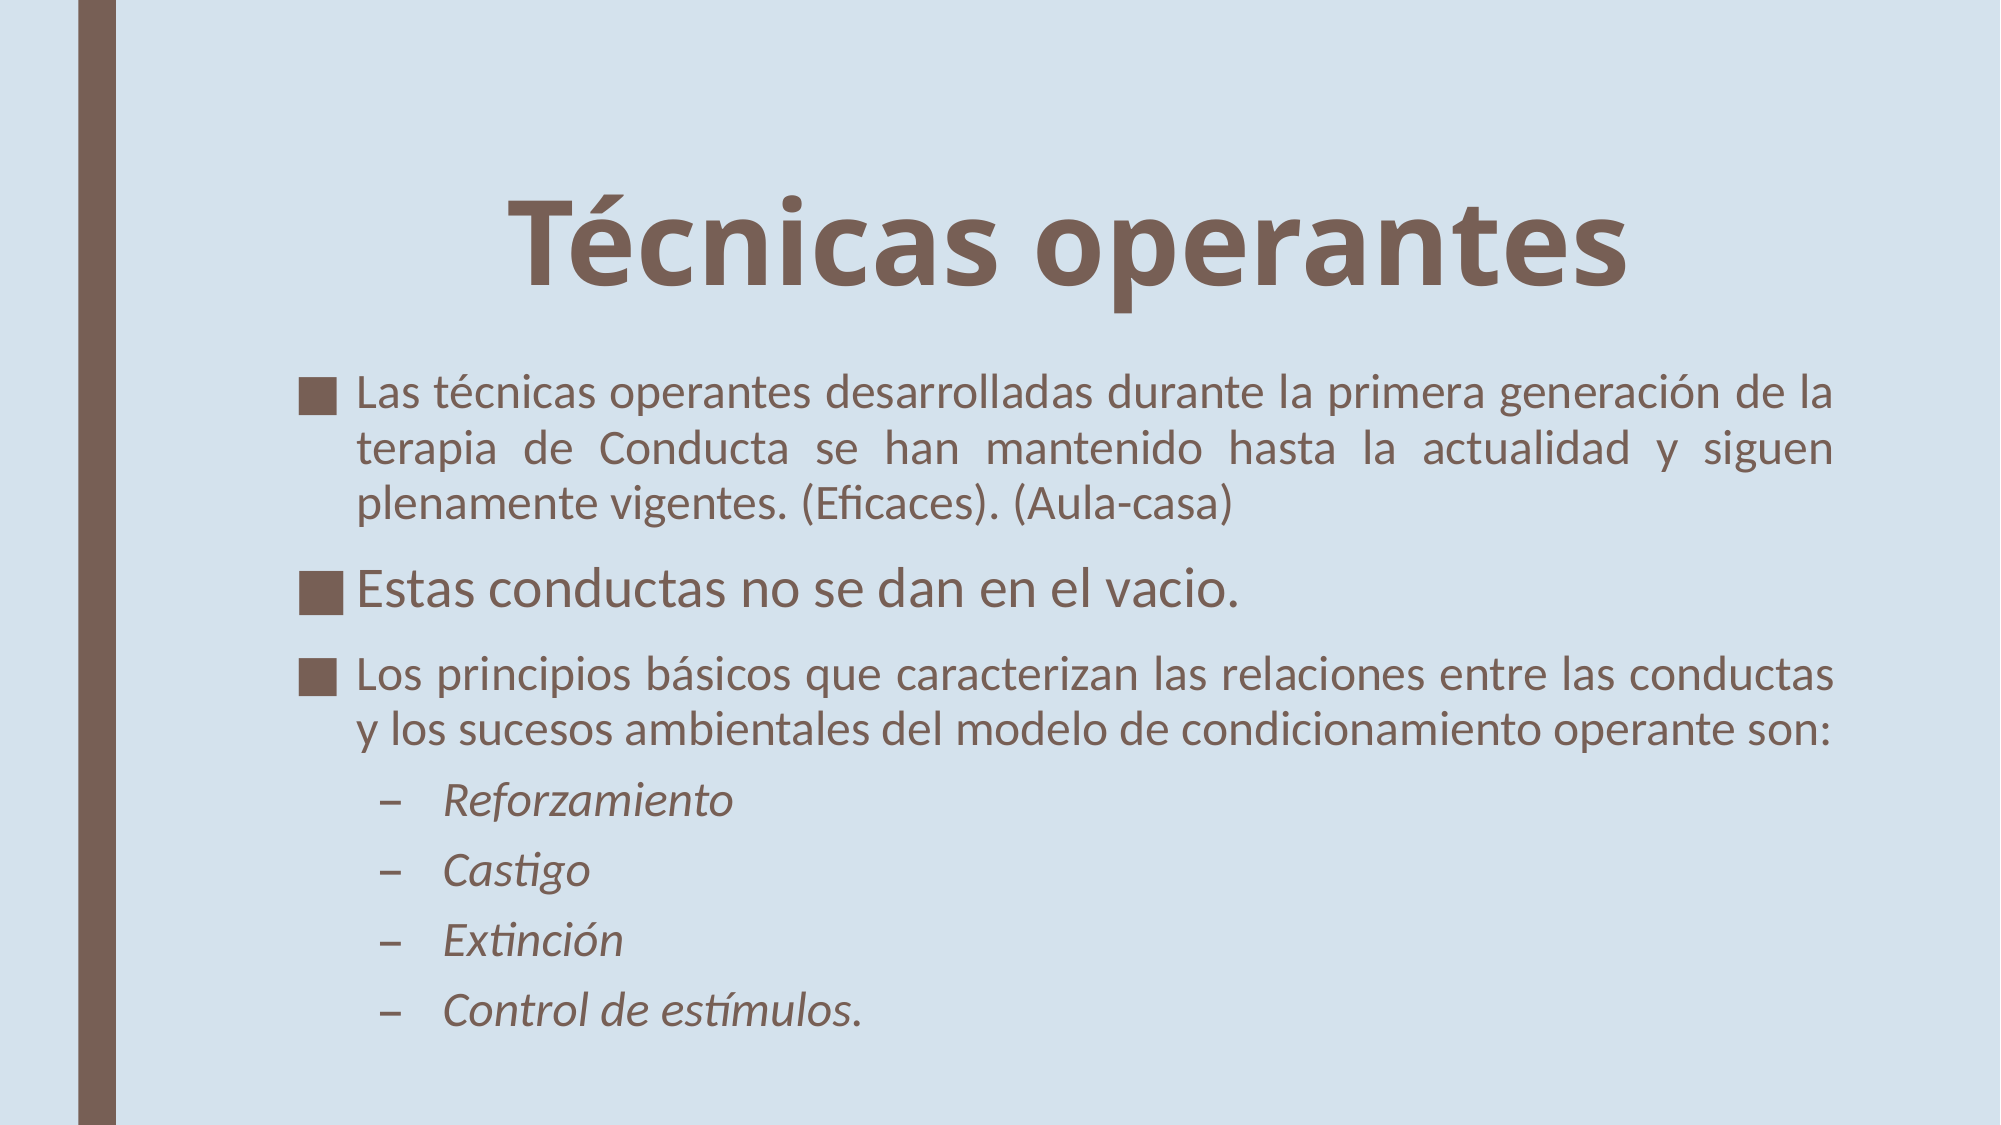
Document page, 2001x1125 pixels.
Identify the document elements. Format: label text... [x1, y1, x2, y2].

list Las técnicas operantes desarrolladas durante la primera generación de la terapia de Conducta se han mantenido hasta la actualidad y siguen plenamente vigentes. (Eficaces). (Aula-casa) Estas conductas no se dan en el vacio. Los principios básicos que caracterizan las relaciones entre las conductas y los sucesos ambientales del modelo de condicionamiento operante son: Reforzamiento Castigo Extinción Control de estímulos. [279, 356, 1850, 1053]
text_box Técnicas operantes [491, 177, 1678, 386]
